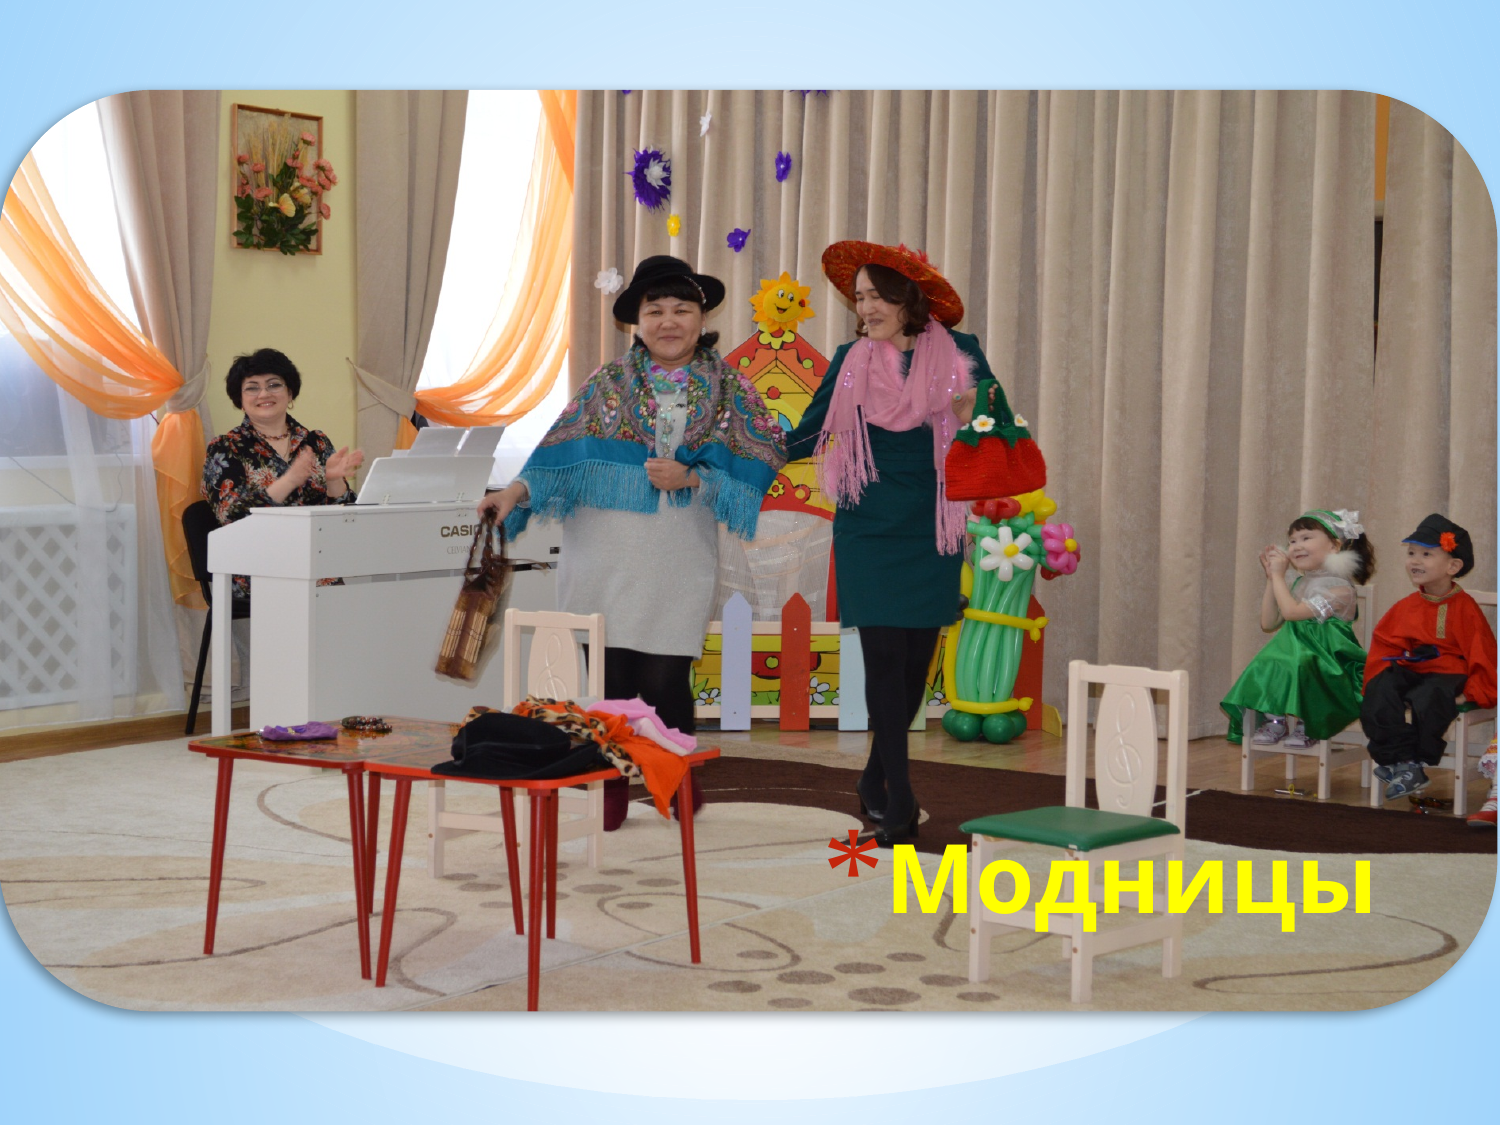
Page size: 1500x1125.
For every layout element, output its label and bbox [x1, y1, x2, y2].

list [0, 89, 1498, 1012]
